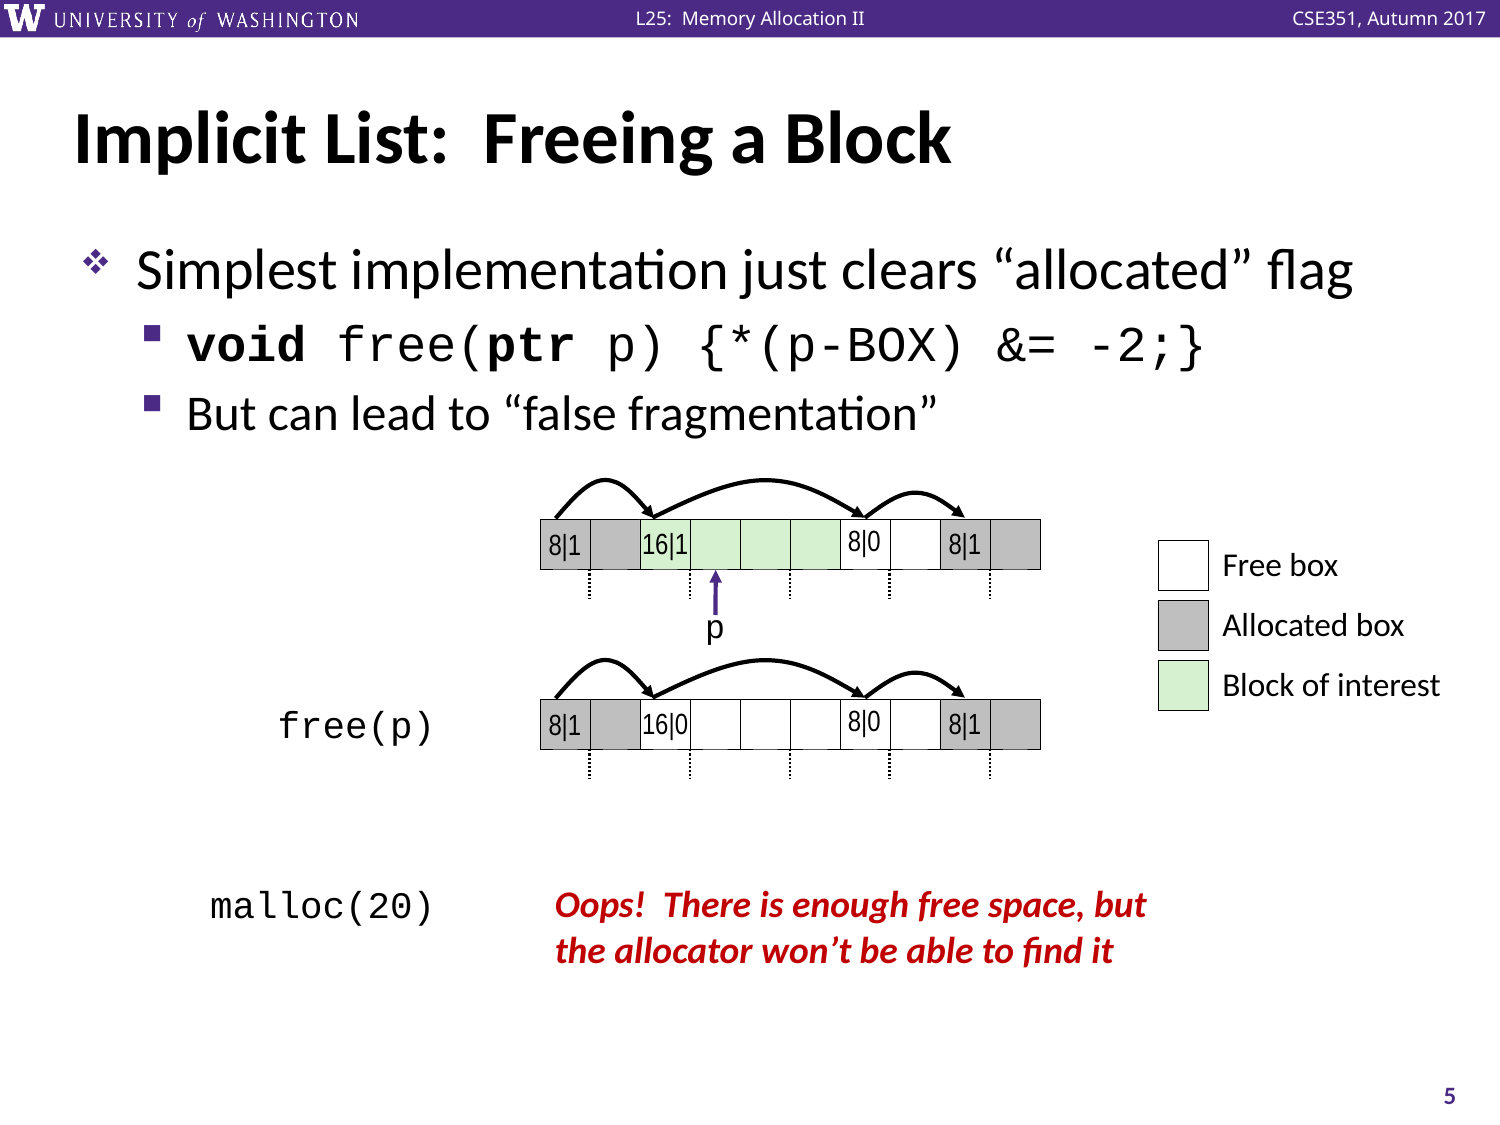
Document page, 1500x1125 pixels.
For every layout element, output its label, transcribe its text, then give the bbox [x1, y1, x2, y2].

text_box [1157, 539, 1479, 711]
list Simplest implementation just clears “allocated” flag void free(ptr p) {*(p-BOX) &= -2;} But can lead to “false fragmentation” [64, 223, 1438, 464]
title Implicit List: Freeing a Block [58, 71, 1438, 197]
text_box free(p) [149, 698, 450, 749]
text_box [539, 479, 1041, 600]
text_box Oops! There is enough free space, but the allocator won’t be able to find it [539, 878, 1170, 979]
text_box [689, 608, 741, 655]
slide_number 5 [1400, 1065, 1500, 1125]
picture [4, 4, 358, 32]
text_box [539, 659, 1041, 780]
text_box malloc(20) [149, 878, 450, 929]
